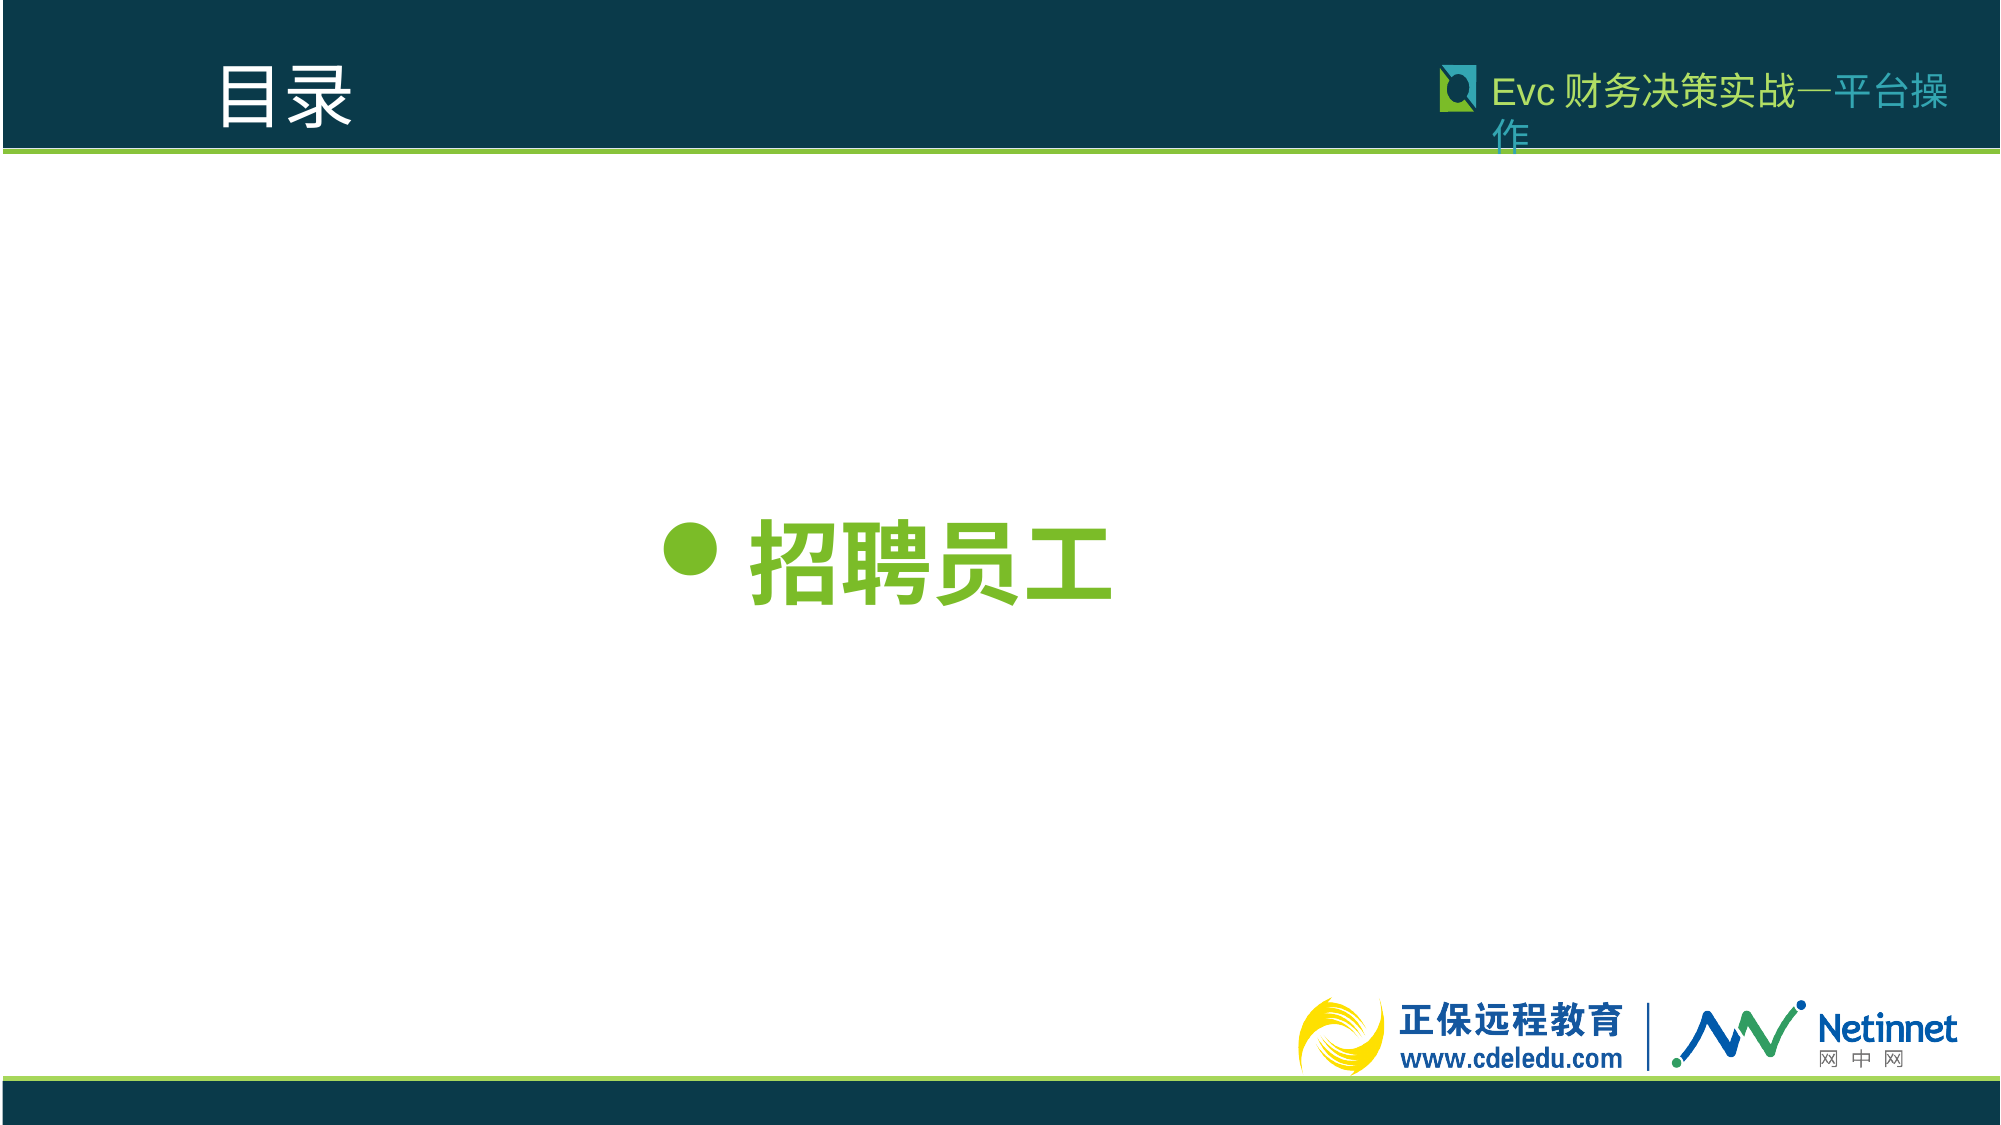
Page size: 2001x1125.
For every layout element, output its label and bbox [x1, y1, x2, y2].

text_box [2, 0, 2000, 1125]
text_box [1439, 59, 2000, 122]
text_box [438, 391, 1625, 792]
